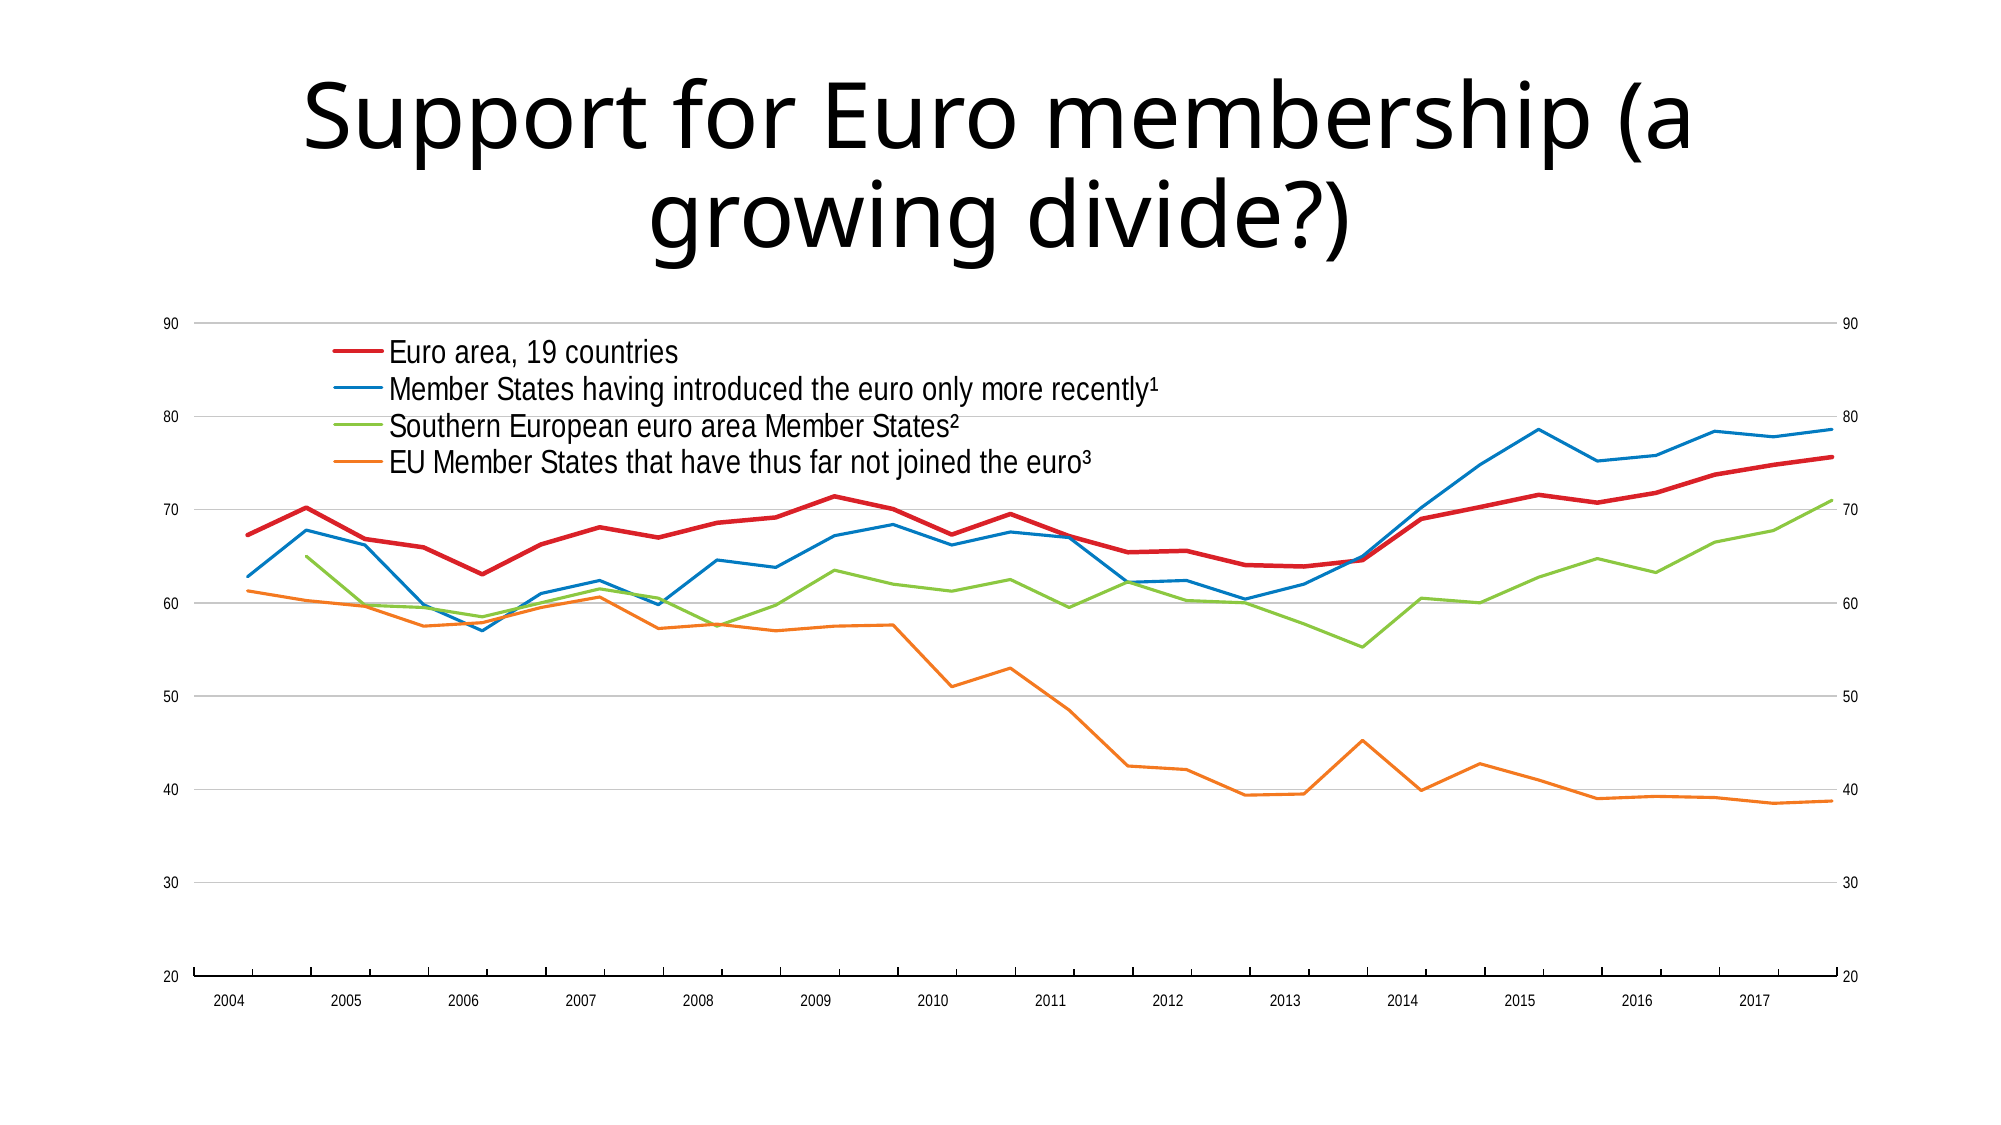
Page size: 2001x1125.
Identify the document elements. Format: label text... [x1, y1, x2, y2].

title Support for Euro membership (a growing divide?) [137, 59, 1863, 278]
chart [137, 299, 1863, 1014]
